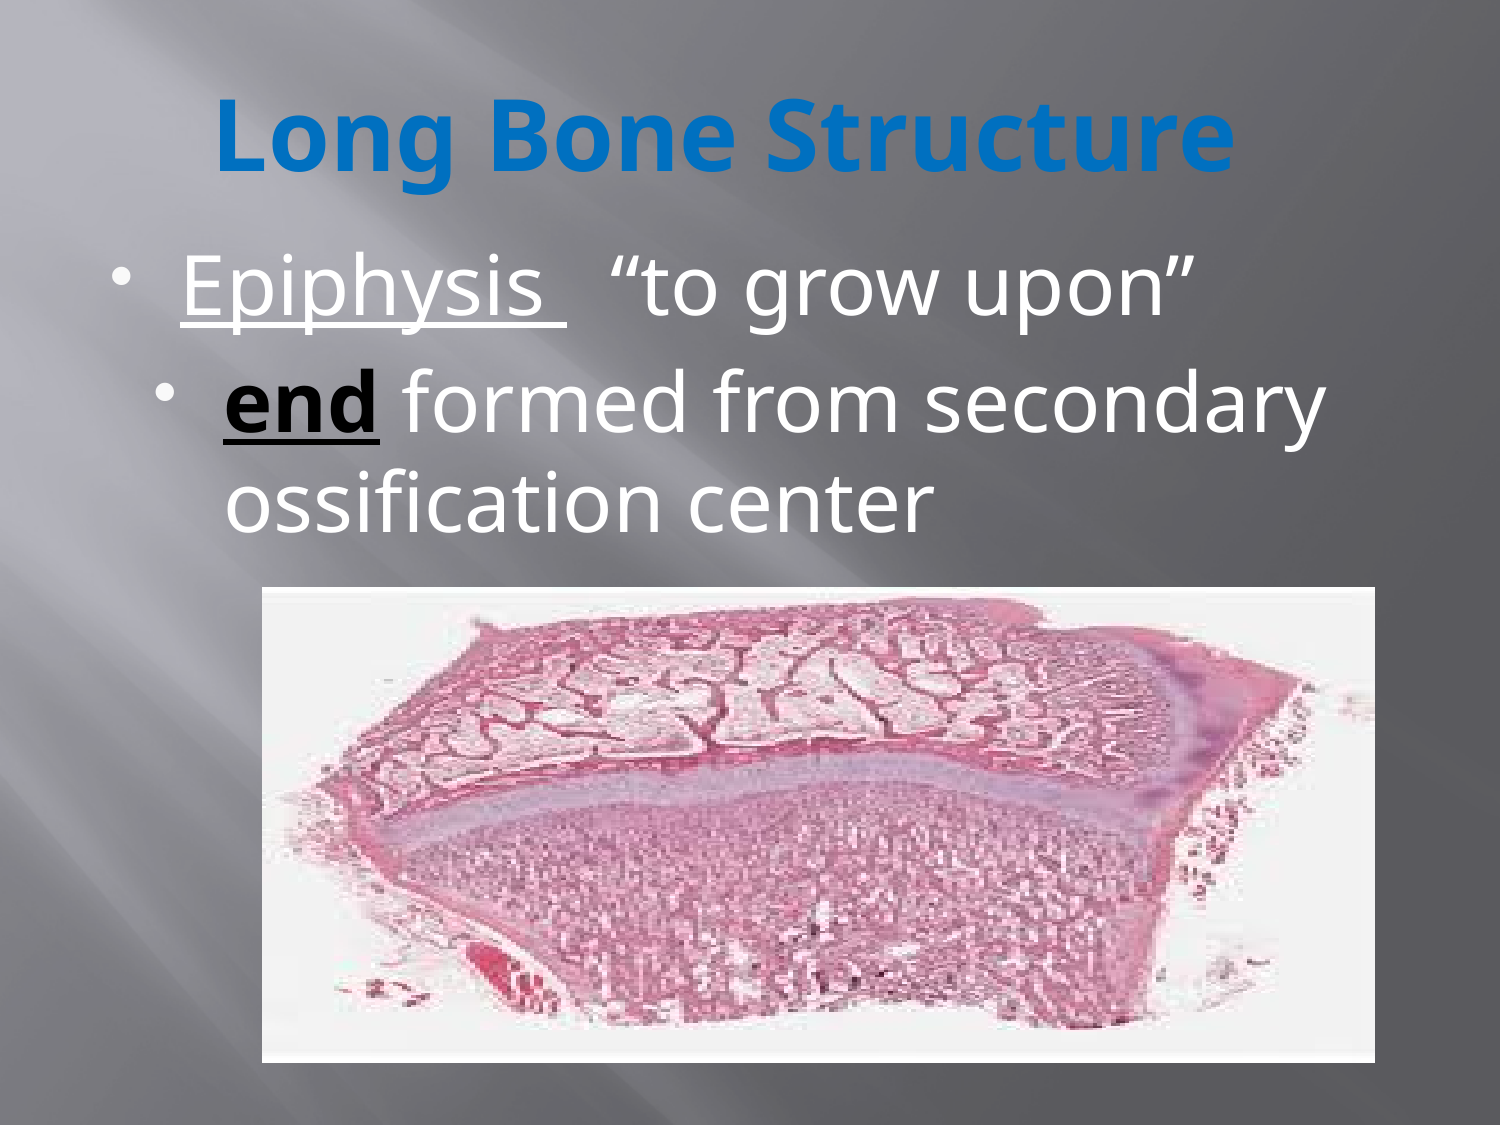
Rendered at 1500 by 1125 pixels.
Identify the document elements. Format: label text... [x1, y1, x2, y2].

list Epiphysis “to grow upon” end formed from secondary ossification center [75, 224, 1425, 1038]
title Long Bone Structure [50, 37, 1400, 225]
picture [262, 587, 1376, 1063]
